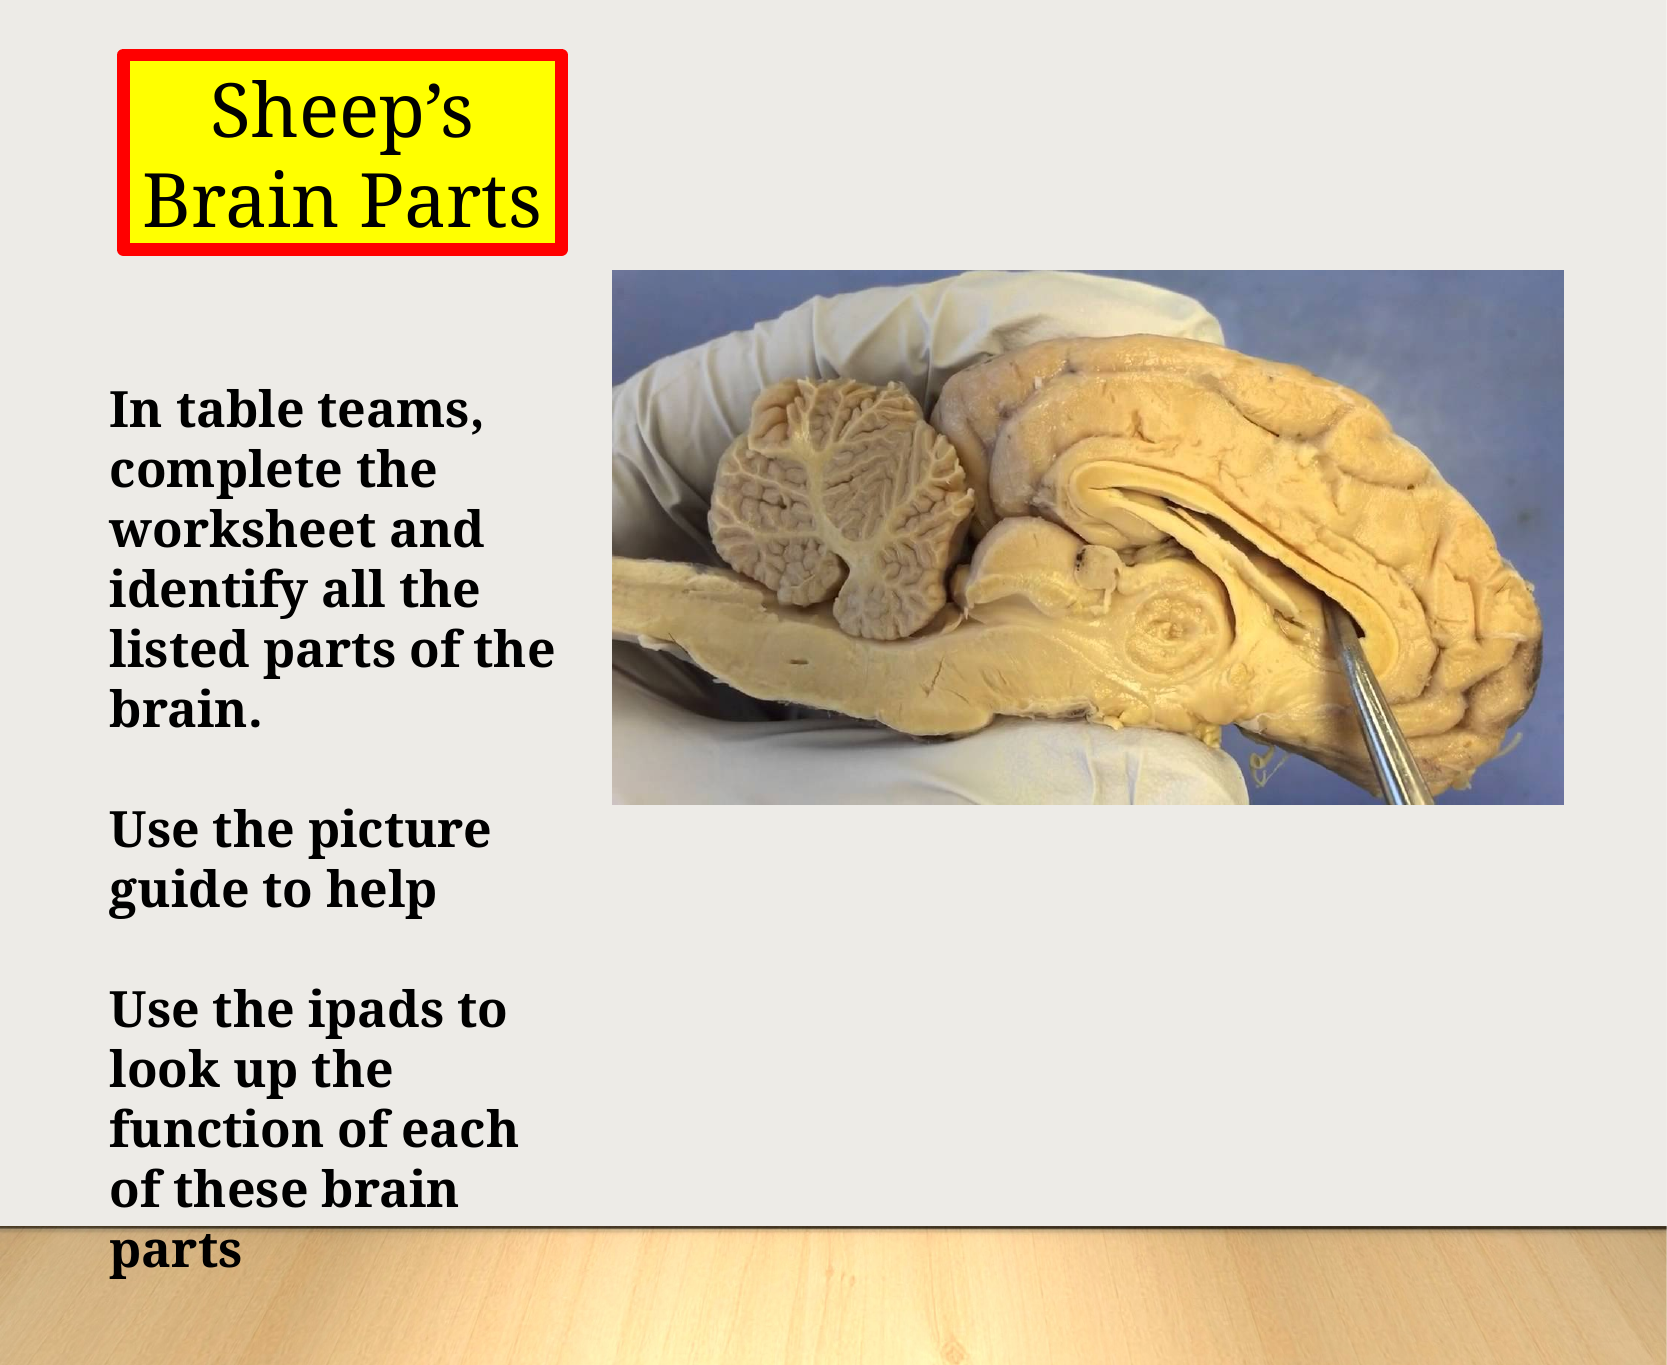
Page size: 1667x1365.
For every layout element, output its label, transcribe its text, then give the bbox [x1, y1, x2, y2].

text_box In table teams, complete the worksheet and identify all the listed parts of the brain. Use the picture guide to help Use the ipads to look up the function of each of these brain parts [95, 369, 595, 1285]
picture [0, 1226, 1667, 1365]
text_box Sheep’s Brain Parts [123, 54, 562, 250]
picture [612, 269, 1564, 806]
